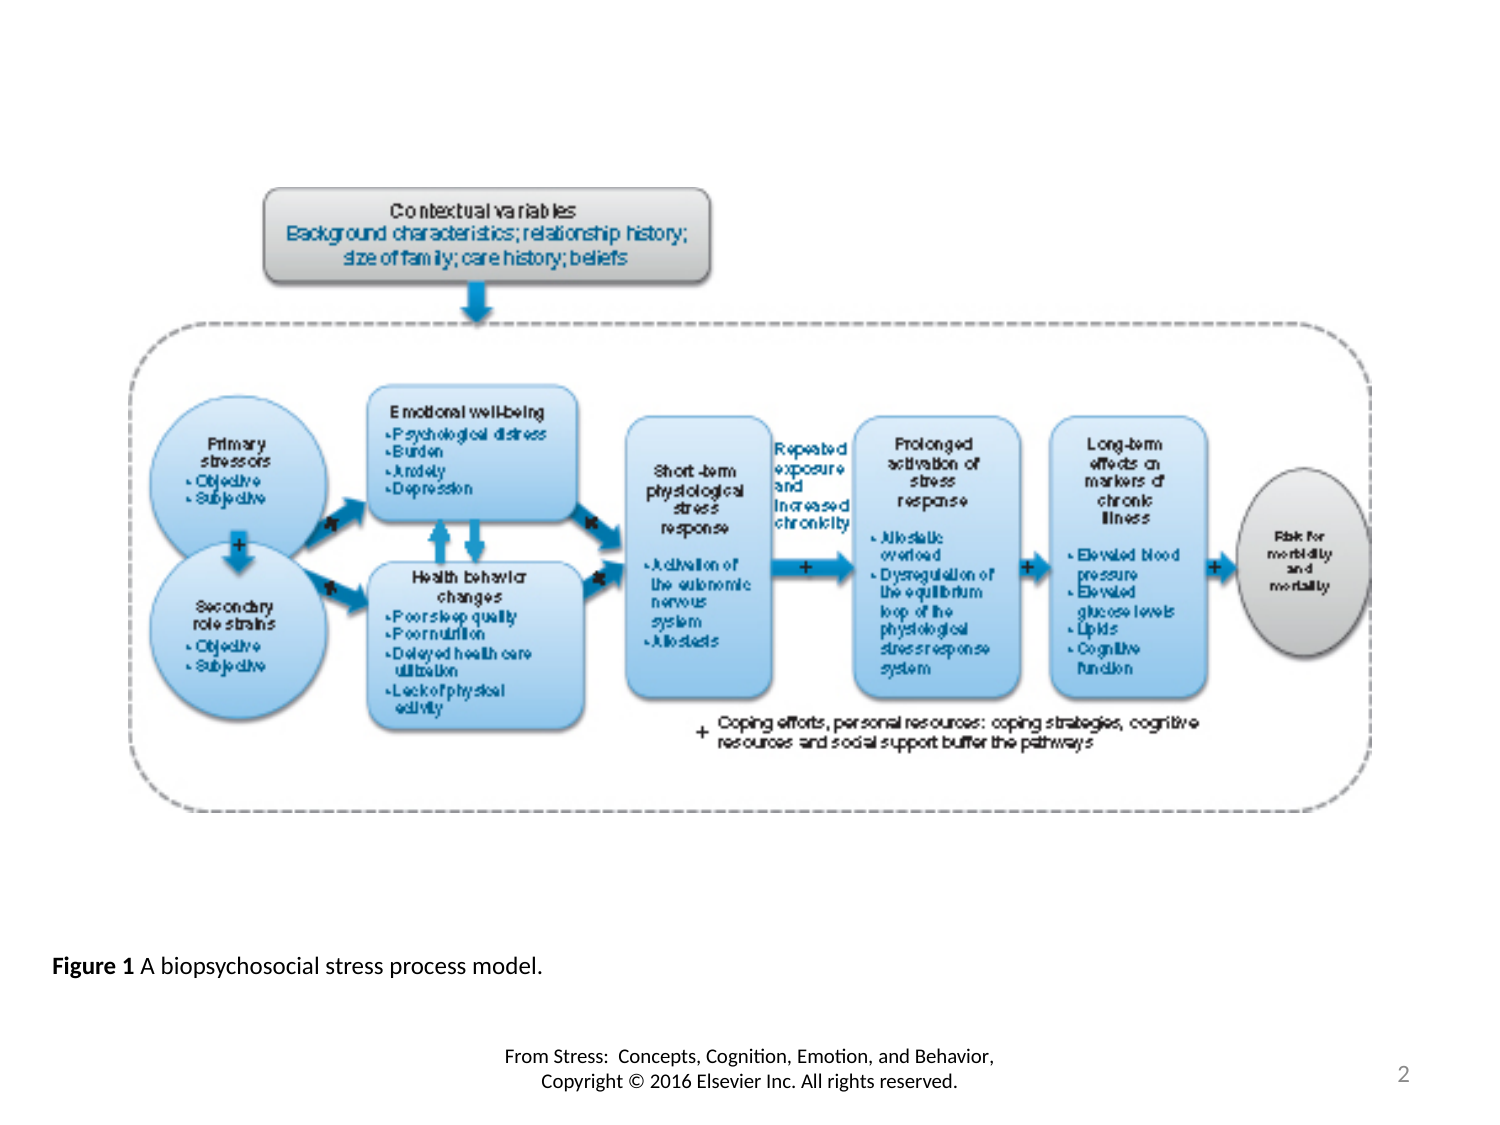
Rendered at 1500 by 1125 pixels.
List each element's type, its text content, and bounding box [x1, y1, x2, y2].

picture [128, 187, 1372, 813]
text_box Figure 1 A biopsychosocial stress process model. [37, 942, 1463, 987]
slide_number 2 [1074, 1042, 1425, 1103]
footer From Stress: Concepts, Cognition, Emotion, and Behavior, Copyright © 2016 Elsevier Inc. All rights reserved. [212, 1037, 1288, 1098]
